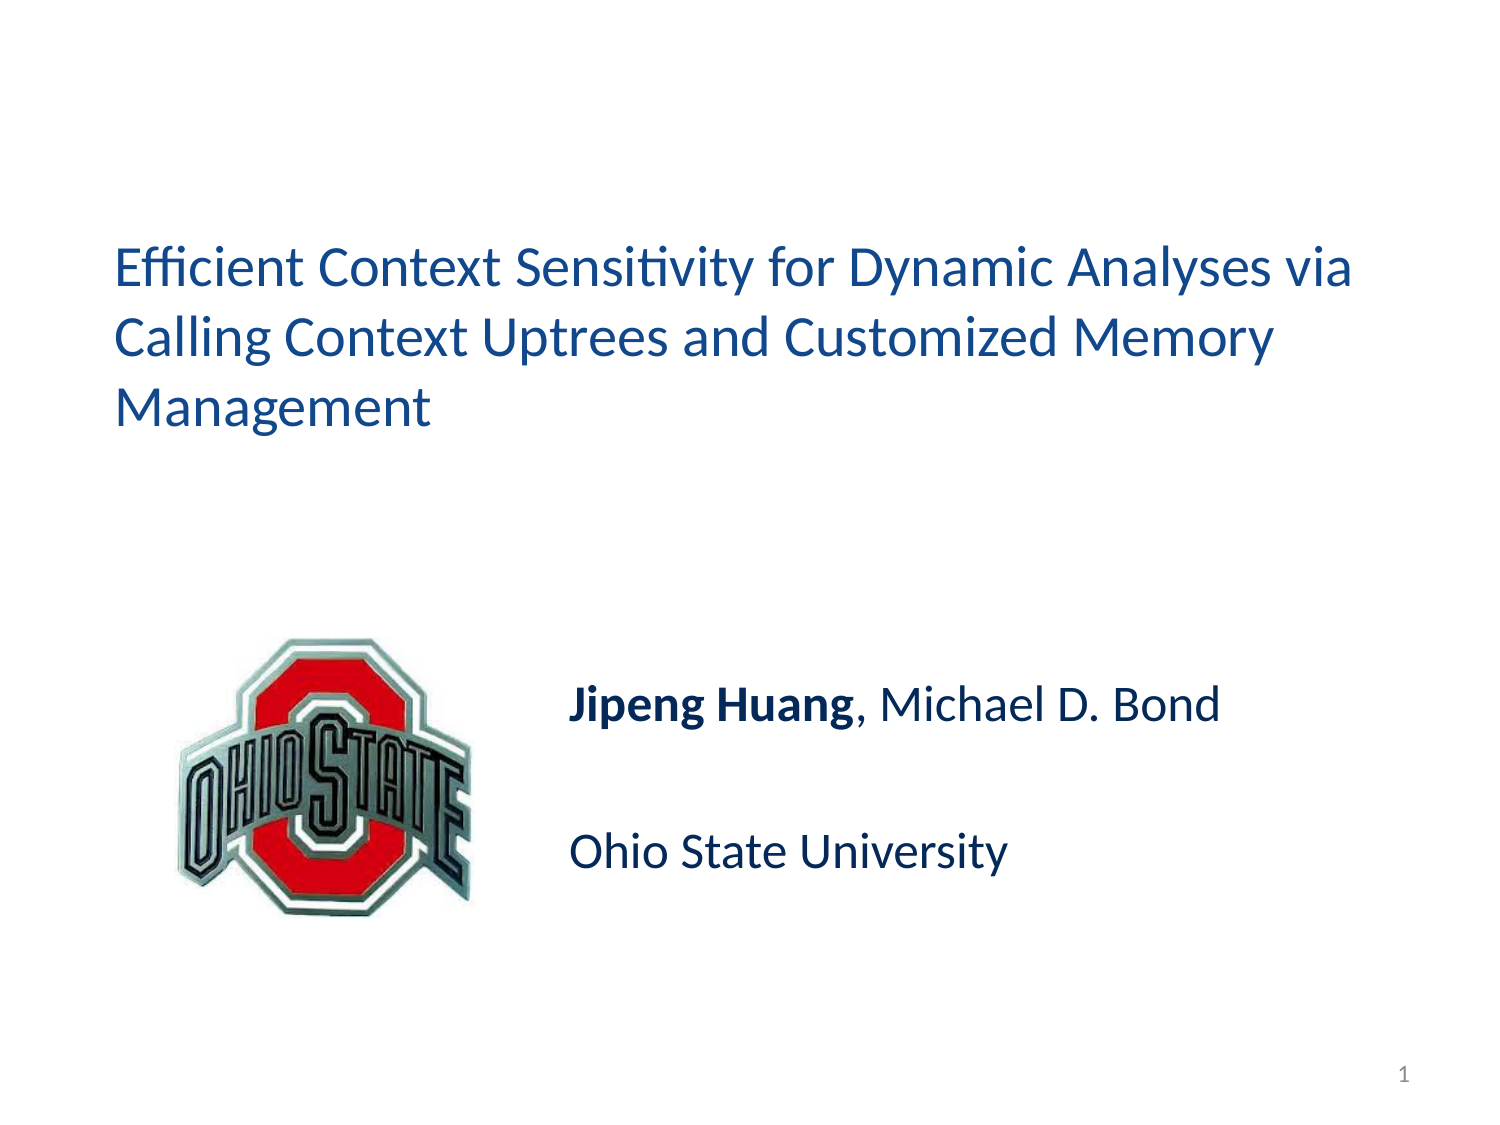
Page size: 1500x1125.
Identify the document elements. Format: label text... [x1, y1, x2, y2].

picture [174, 637, 476, 919]
slide_number 1 [1074, 1042, 1425, 1103]
title Efficient Context Sensitivity for Dynamic Analyses via Calling Context Uptrees and Customized Memory Management [99, 212, 1375, 454]
subtitle Jipeng Huang, Michael D. Bond Ohio State University [549, 662, 1413, 888]
